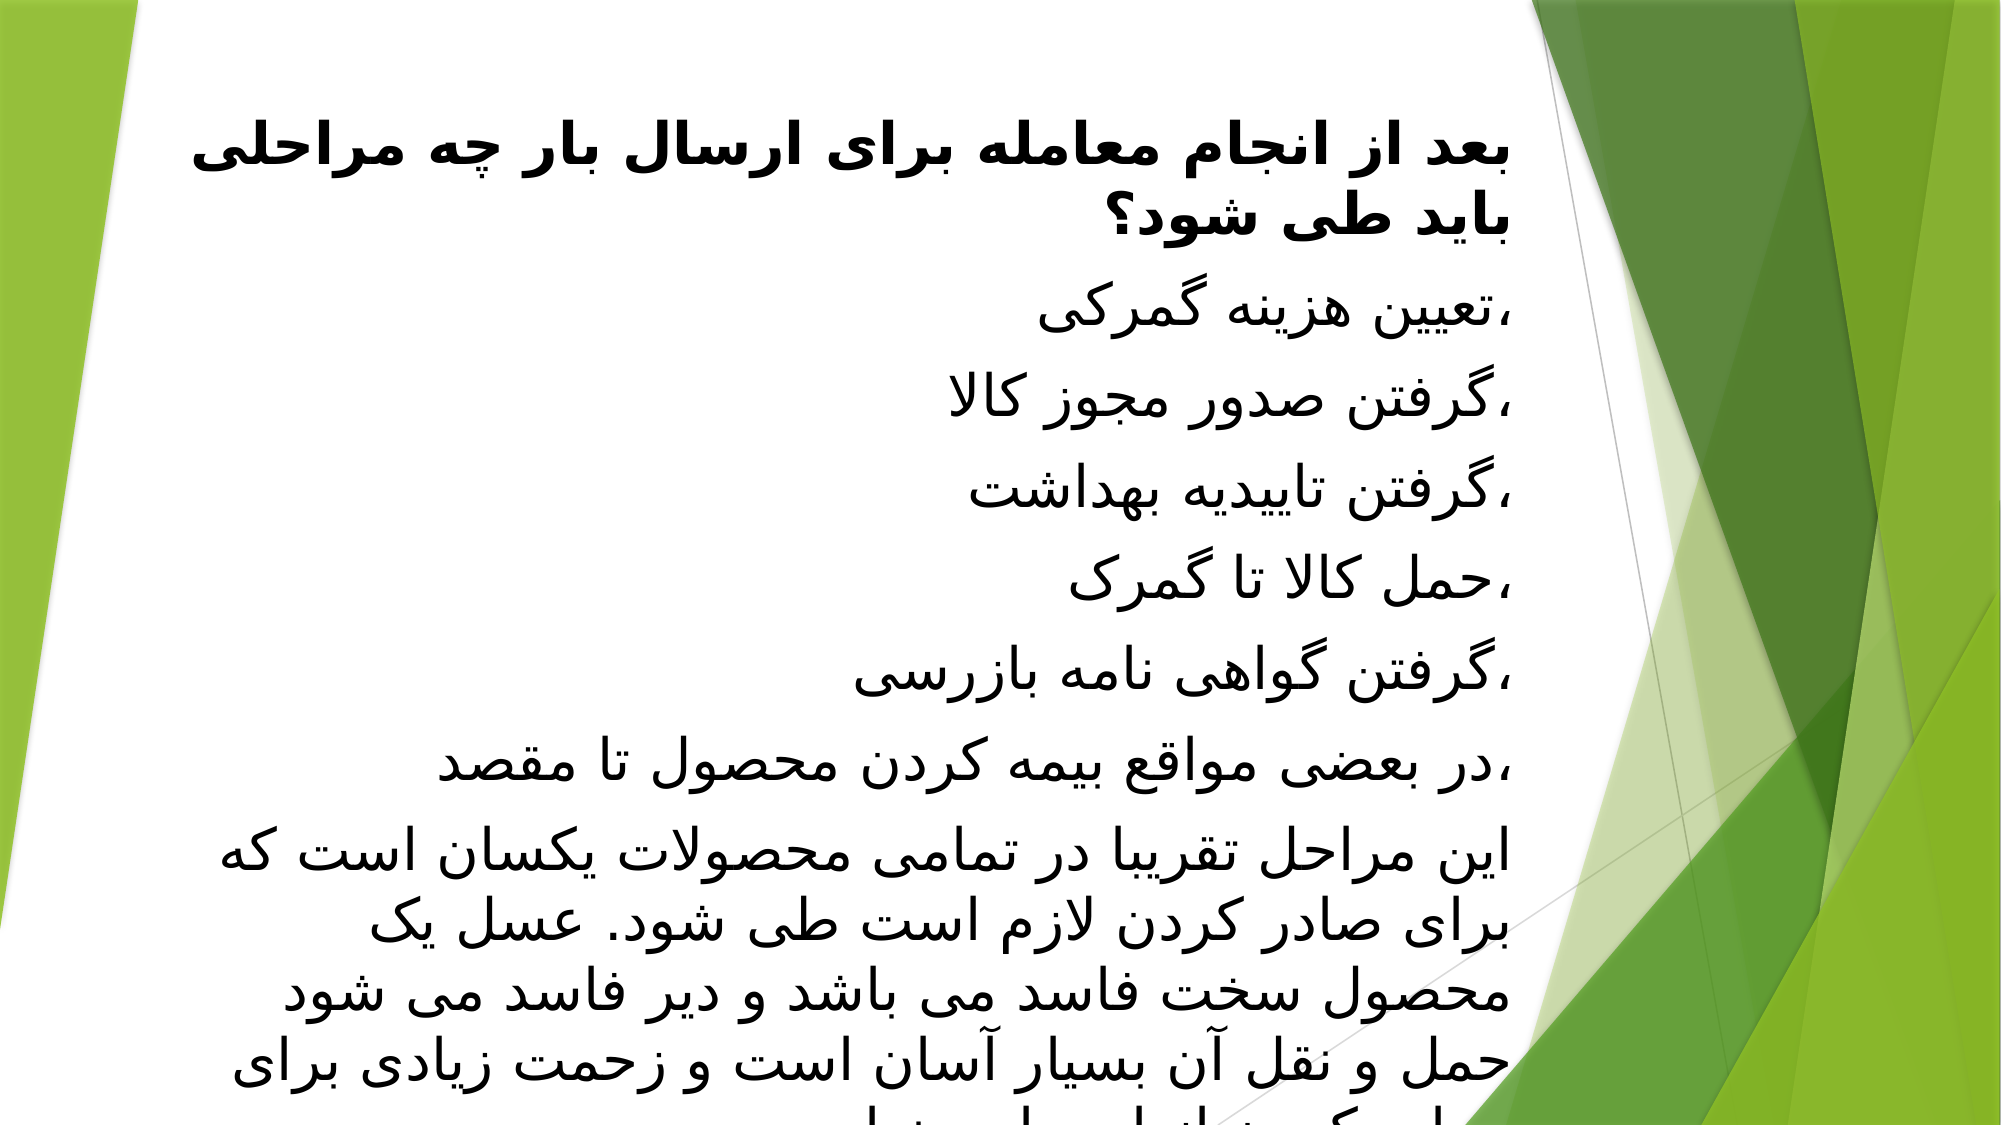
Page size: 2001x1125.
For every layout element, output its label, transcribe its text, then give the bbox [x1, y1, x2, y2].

subtitle بعد از انجام معامله برای ارسال بار چه مراحلی باید طی شود؟ تعیین هزینه گمرکی، گرفتن صدور مجوز کالا، گرفتن تاییدیه بهداشت، حمل کالا تا گمرک، گرفتن گواهی نامه بازرسی، در بعضی مواقع بیمه کردن محصول تا مقصد، این مراحل تقریبا در تمامی محصولات یکسان است که برای صادر کردن لازم است طی شود. عسل یک محصول سخت فاسد می باشد و دیر فاسد می شود حمل و نقل آن بسیار آسان است و زحمت زیادی برای صادر کردن از این بابت ندارد. [144, 99, 1529, 974]
